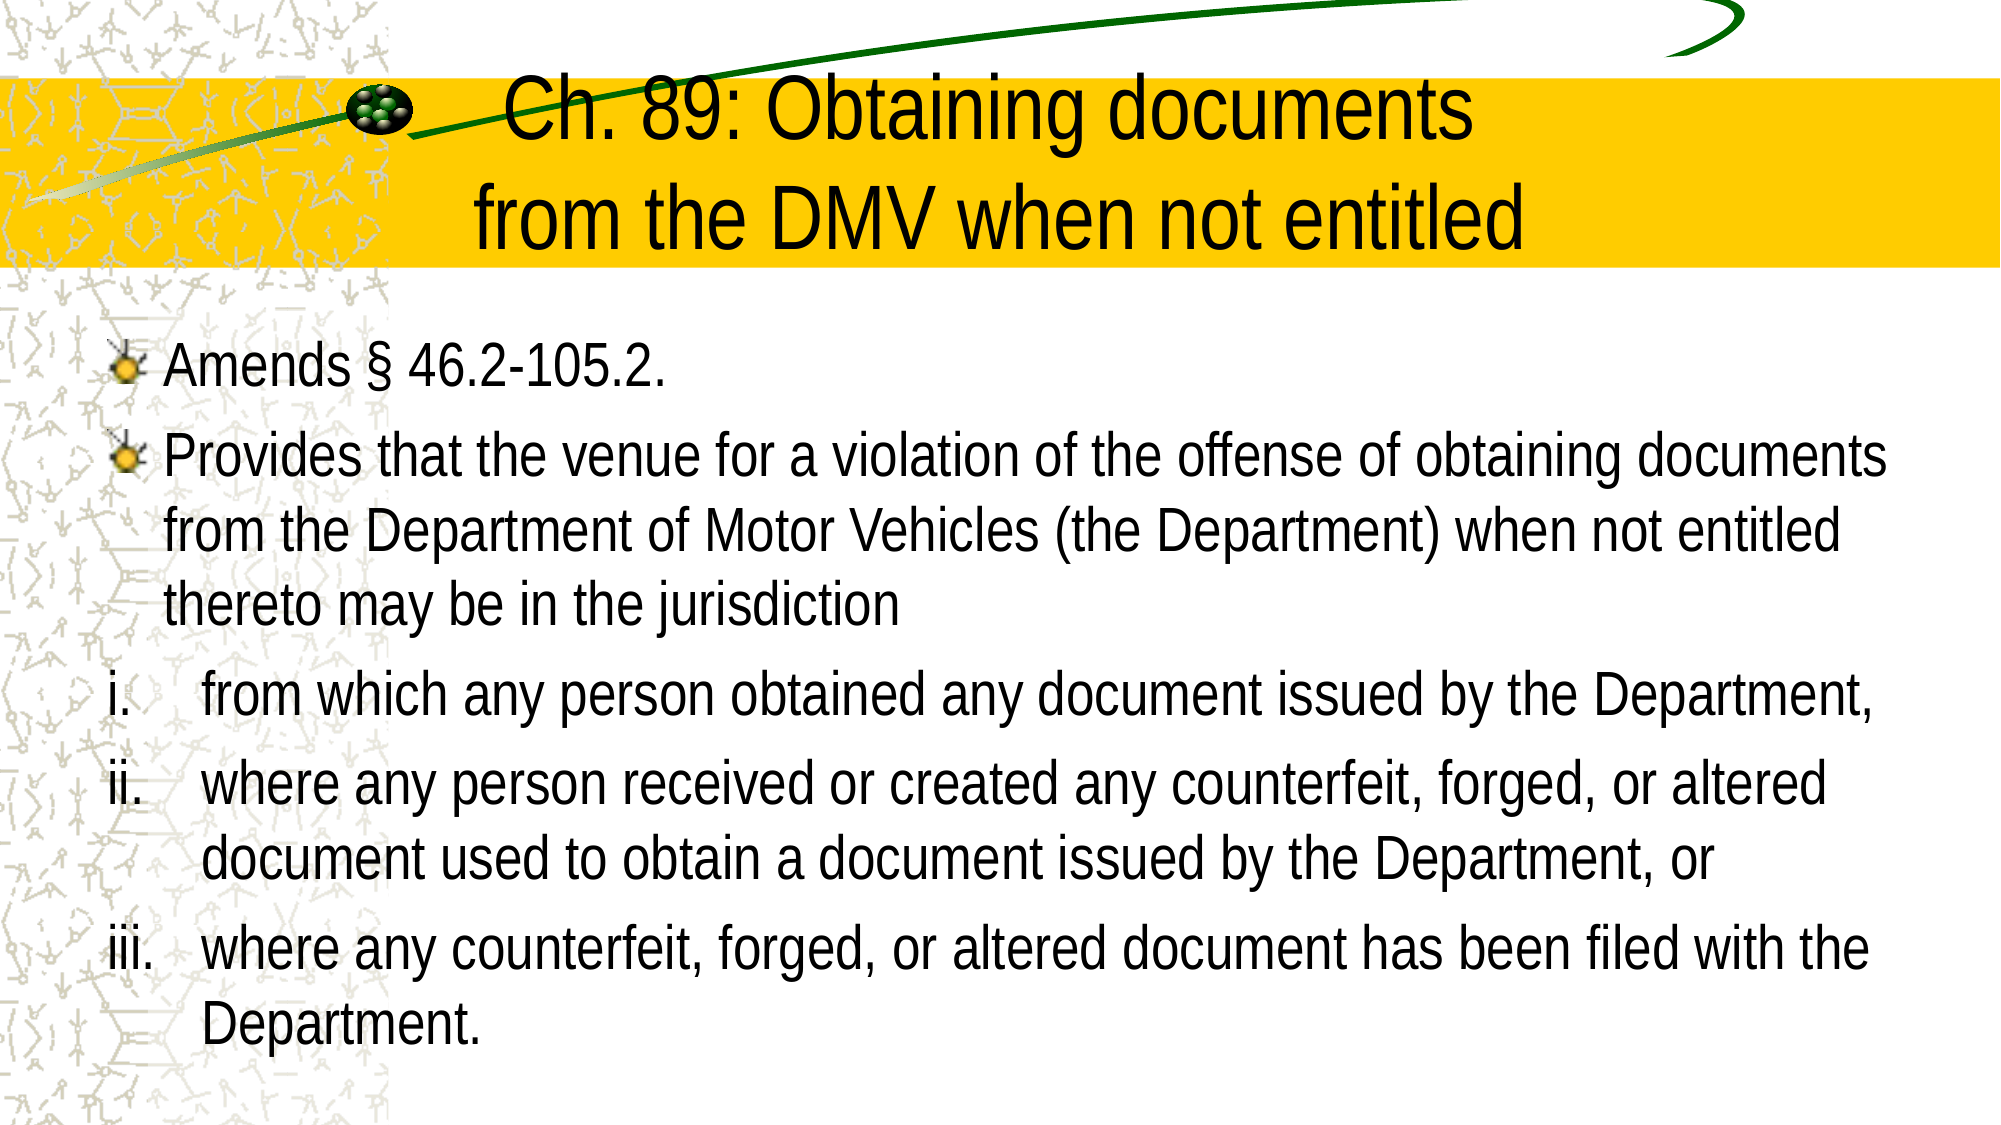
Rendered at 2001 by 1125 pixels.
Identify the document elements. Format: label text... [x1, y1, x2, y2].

picture [107, 429, 152, 473]
picture [107, 339, 152, 384]
list Amends § 46.2-105.2. Provides that the venue for a violation of the offense of obtaining documents from the Department of Motor Vehicles (the Department) when not entitled thereto may be in the jurisdiction from which any person obtained any document issued by the Department, where any person received or created any counterfeit, forged, or altered document used to obtain a document issued by the Department, or where any counterfeit, forged, or altered document has been filed with the Department. [99, 316, 1901, 1125]
title Ch. 89: Obtaining documents from the DMV when not entitled [36, 33, 1963, 282]
picture [0, 0, 389, 1125]
